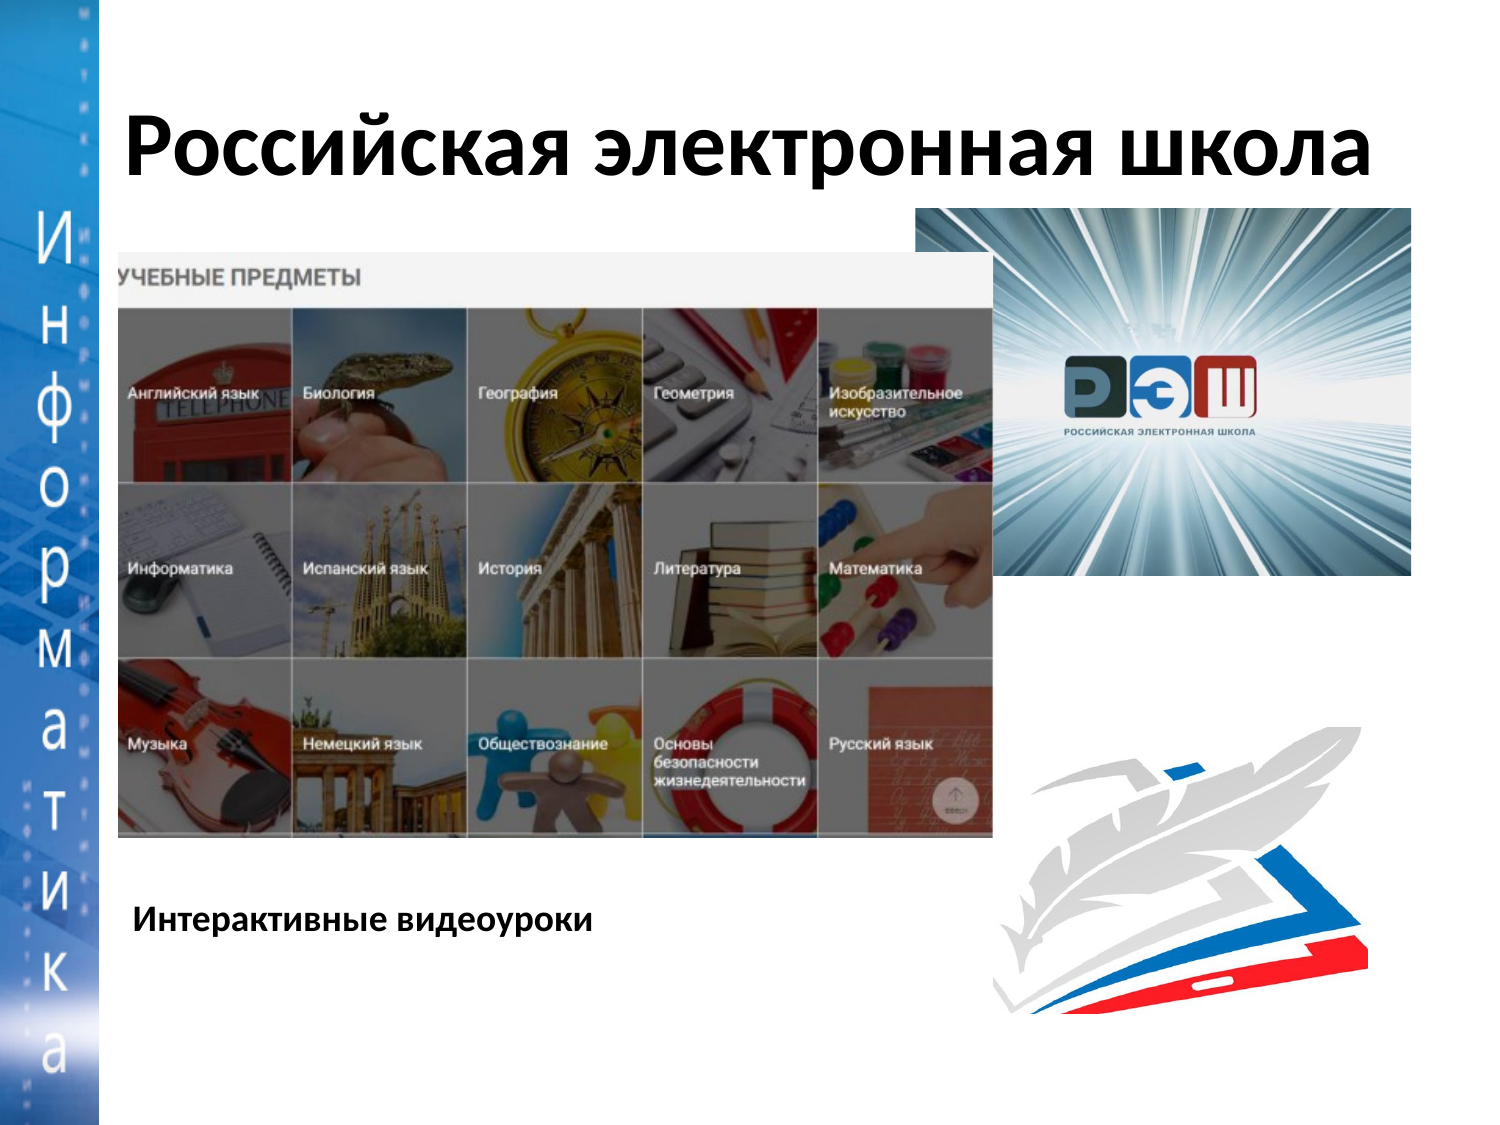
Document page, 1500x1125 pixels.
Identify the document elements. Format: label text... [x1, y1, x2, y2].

text_box Интерактивные видеоуроки [117, 886, 987, 947]
picture [117, 207, 1412, 1014]
picture [0, 0, 99, 1125]
title Российская электронная школа [75, 45, 1425, 233]
